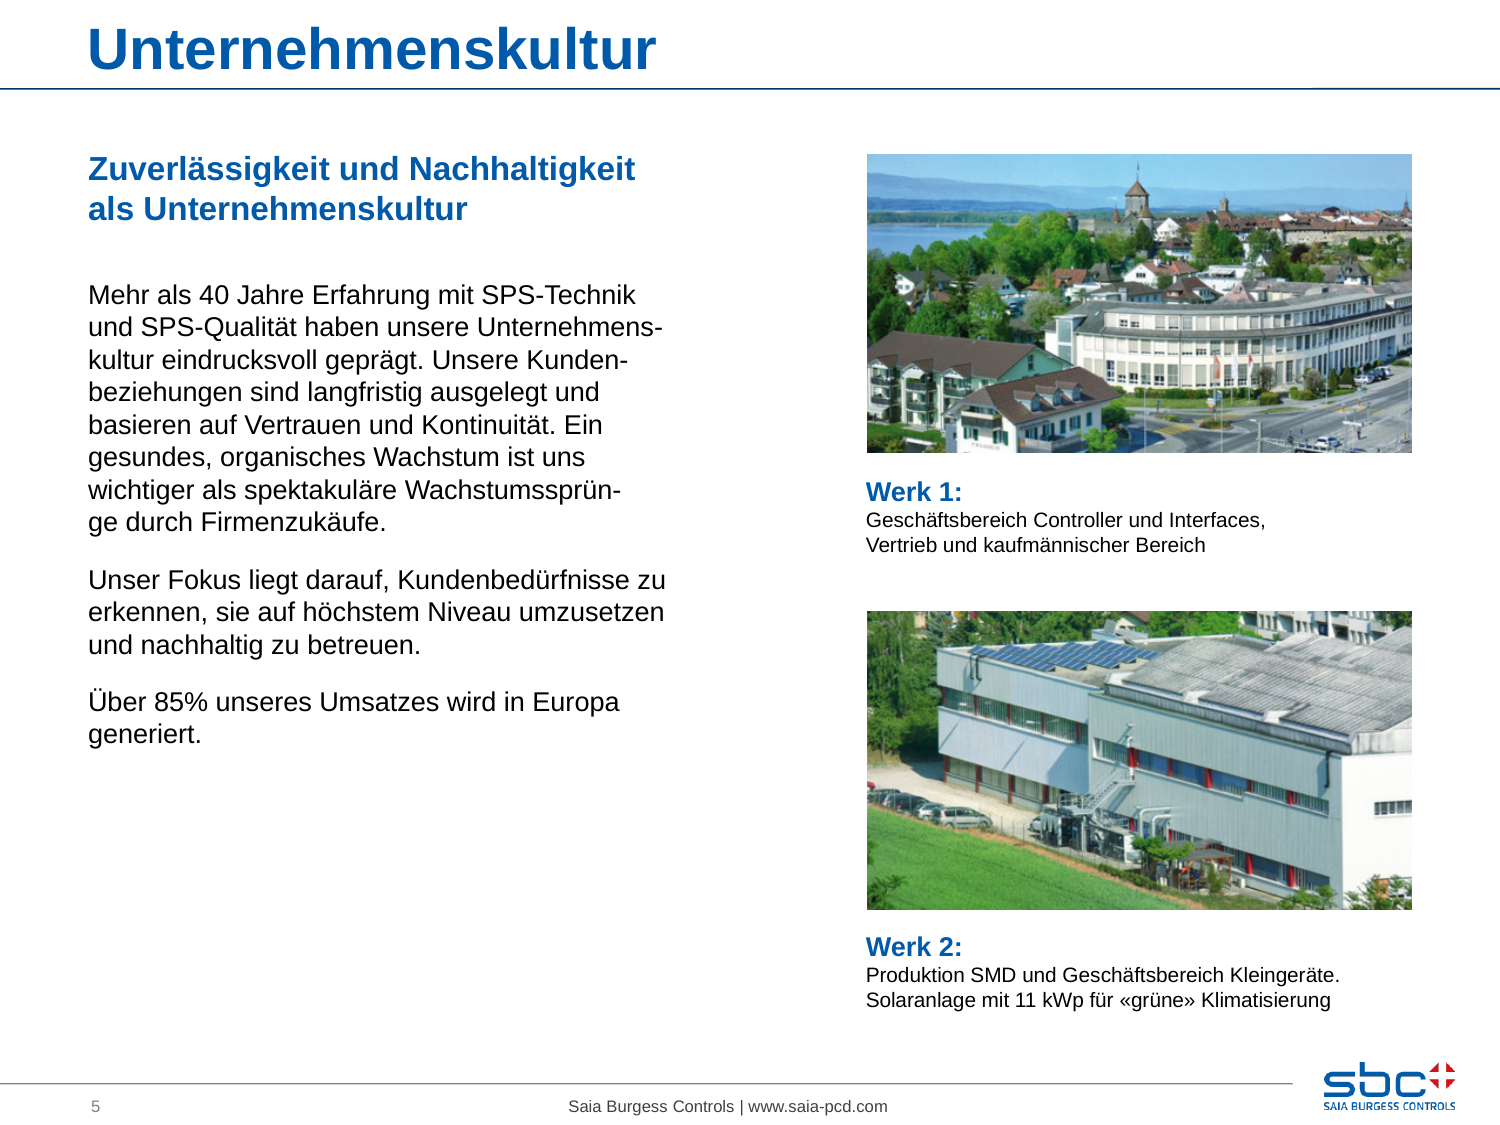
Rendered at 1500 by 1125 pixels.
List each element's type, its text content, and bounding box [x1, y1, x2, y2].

picture [867, 154, 1412, 453]
list Zuverlässigkeit und Nachhaltigkeit als Unternehmenskultur Mehr als 40 Jahre Erfahrung mit SPS-Technik und SPS-Qualität haben unsere Unternehmens- kultur eindrucksvoll geprägt. Unsere Kunden-beziehungen sind langfristig ausgelegt und basieren auf Vertrauen und Kontinuität. Ein gesundes, organisches Wachstum ist uns wichtiger als spektakuläre Wachstumssprün- ge durch Firmenzukäufe. Unser Fokus liegt darauf, Kundenbedürfnisse zu erkennen, sie auf höchstem Niveau umzusetzen und nachhaltig zu betreuen. Über 85% unseres Umsatzes wird in Europa generiert. [73, 139, 749, 1034]
title Unternehmenskultur [73, 11, 1456, 79]
picture [867, 611, 1412, 910]
picture [1324, 1062, 1455, 1110]
list Werk 1: Geschäftsbereich Controller und Interfaces, Vertrieb und kaufmännischer Bereich [850, 466, 1412, 573]
footer Saia Burgess Controls | www.saia-pcd.com [164, 1085, 1293, 1125]
list Werk 2: Produktion SMD und Geschäftsbereich Kleingeräte. Solaranlage mit 11 kWp für «grüne» Klimatisierung [850, 921, 1412, 1029]
